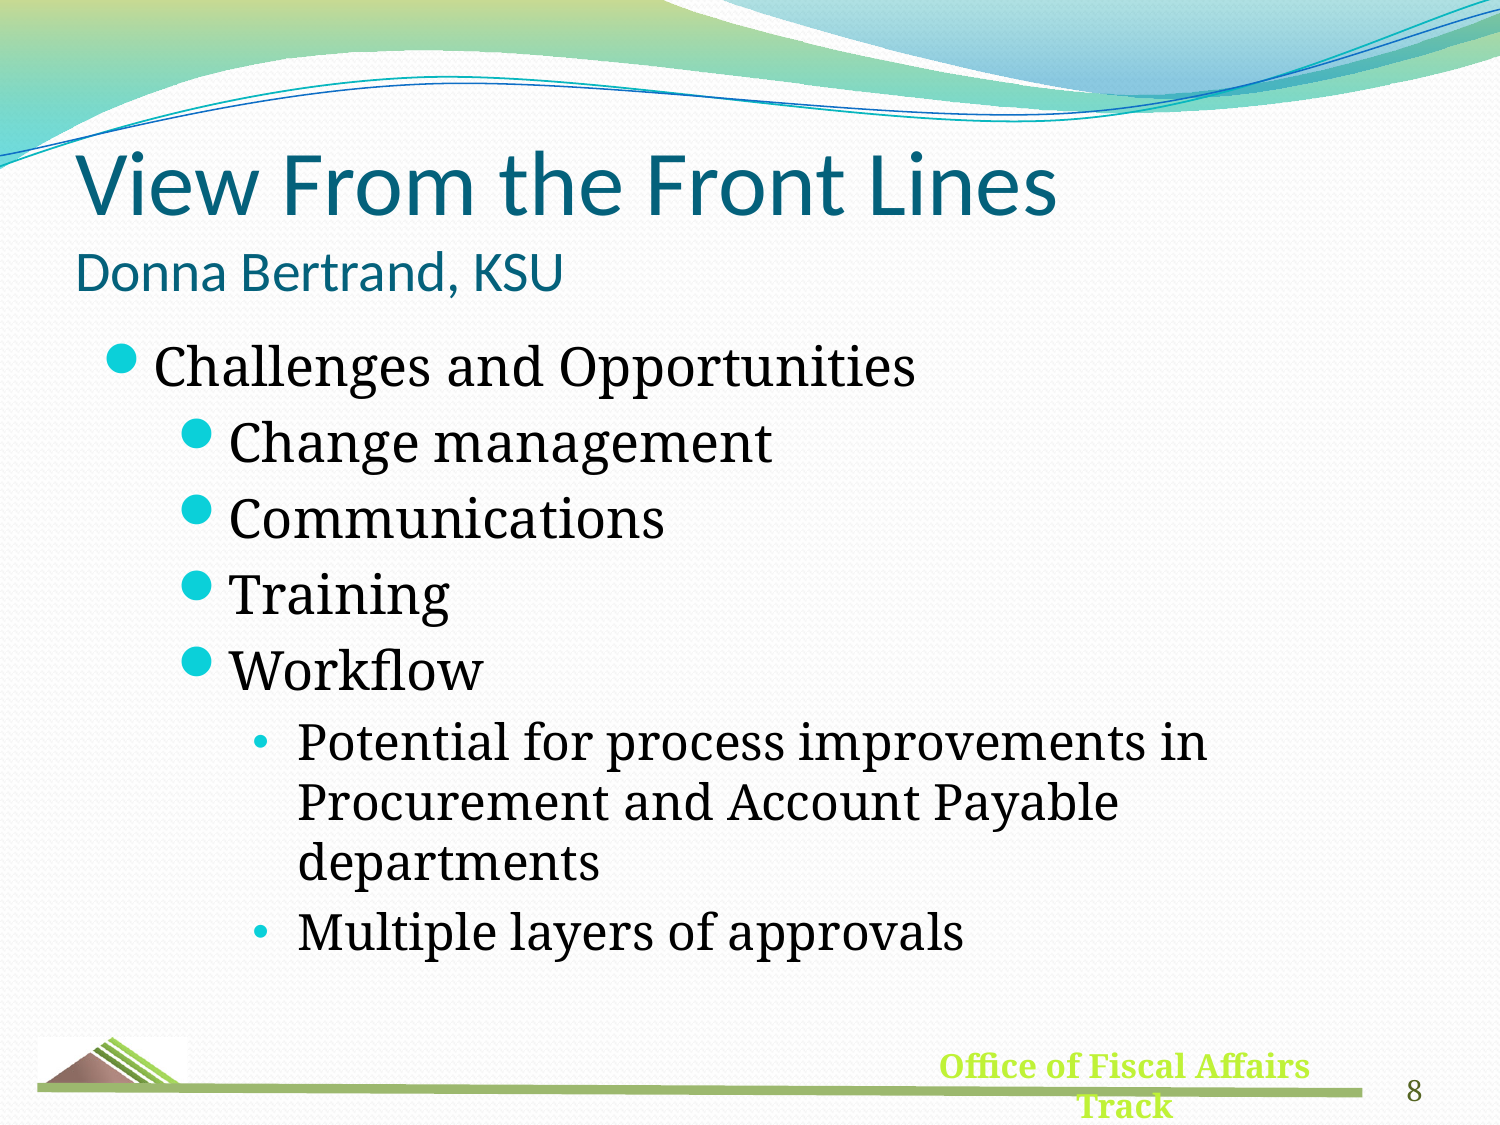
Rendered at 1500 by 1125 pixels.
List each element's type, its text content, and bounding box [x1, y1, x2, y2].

slide_number 8 [1312, 1065, 1438, 1125]
text_box Challenges and Opportunities Change management Communications Training Workflow Potential for process improvements in Procurement and Account Payable departments Multiple layers of approvals [87, 324, 1438, 1033]
title View From the Front Lines Donna Bertrand, KSU [75, 115, 1425, 303]
picture [37, 1037, 188, 1083]
list [75, 317, 1425, 1025]
